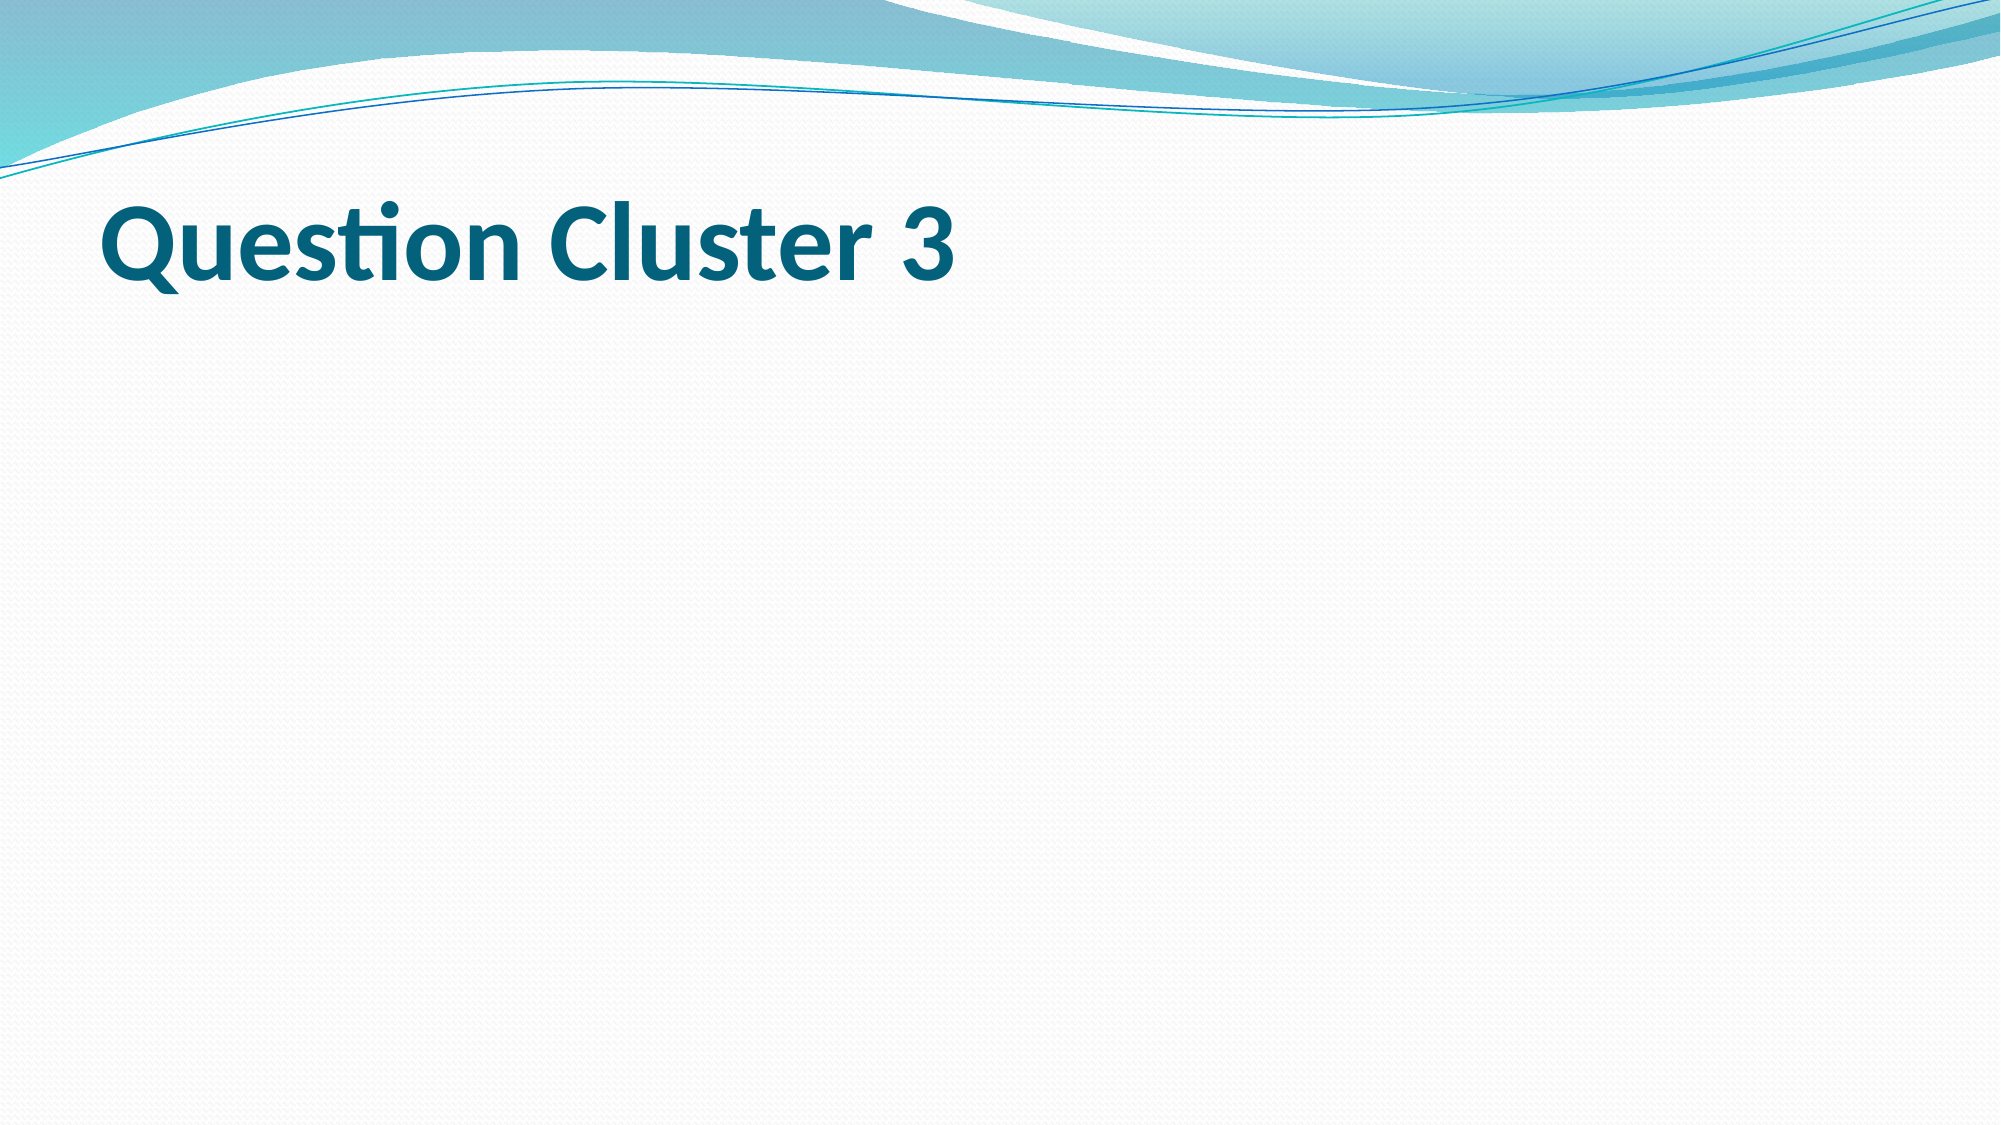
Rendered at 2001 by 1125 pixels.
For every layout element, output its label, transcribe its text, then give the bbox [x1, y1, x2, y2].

title Question Cluster 3 [99, 115, 1900, 303]
